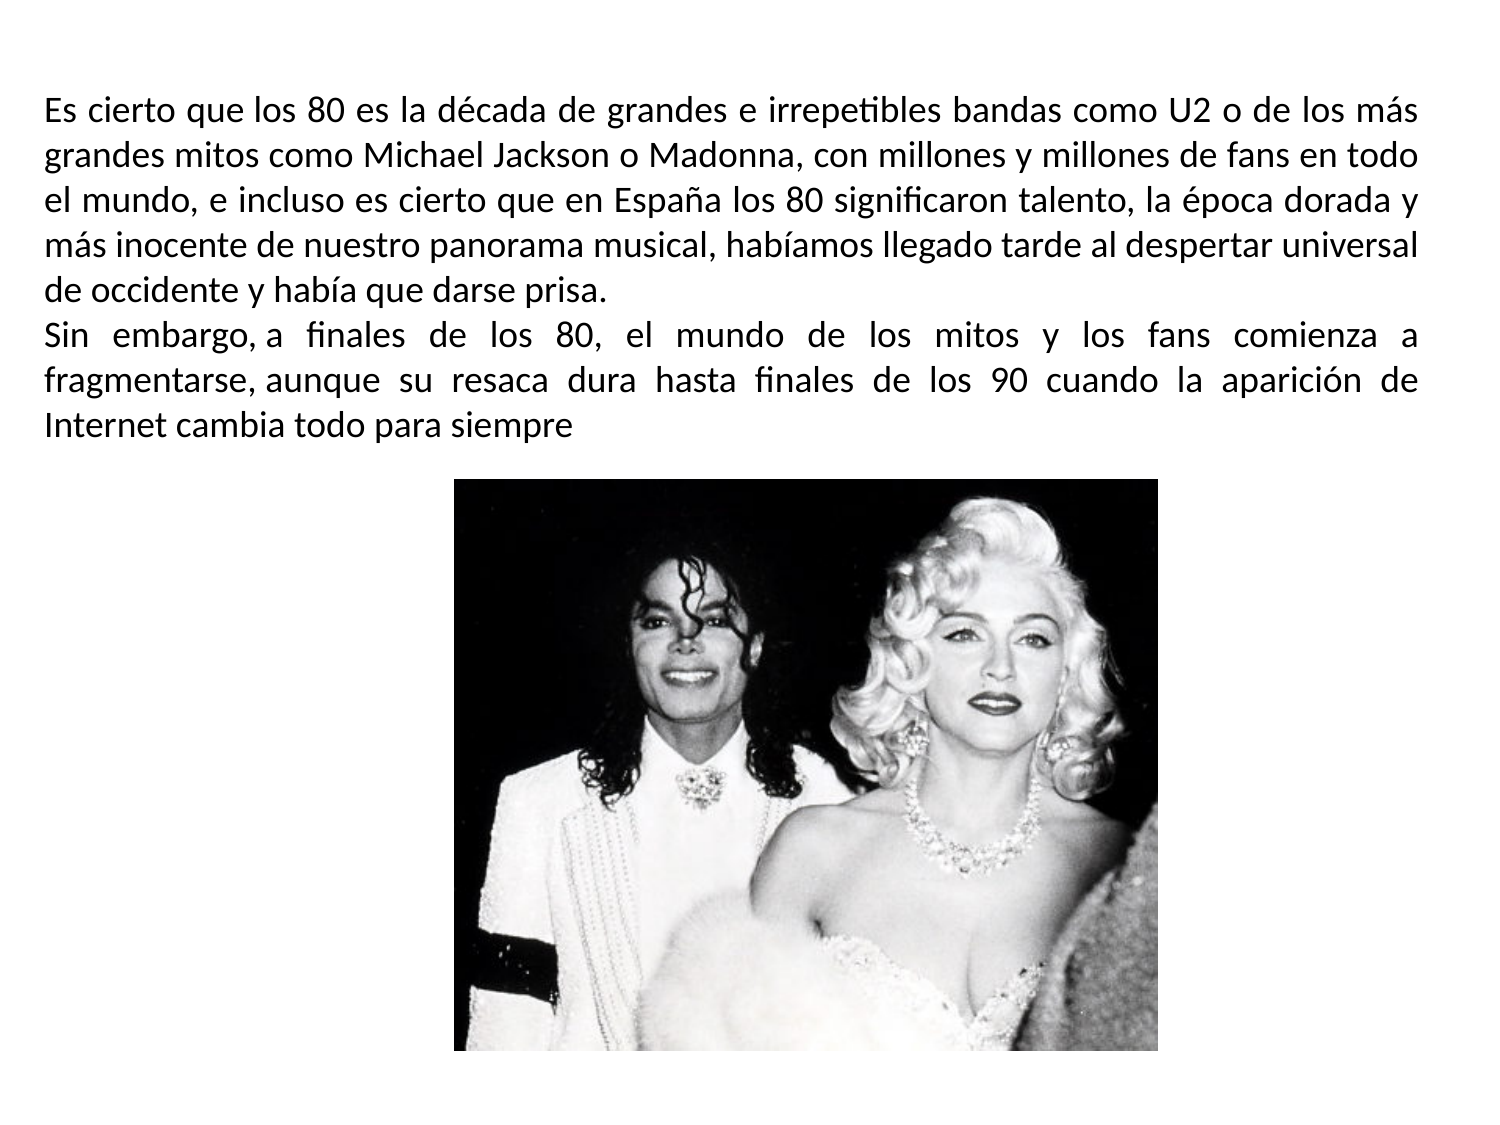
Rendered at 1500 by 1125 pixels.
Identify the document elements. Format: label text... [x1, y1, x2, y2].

text_box Es cierto que los 80 es la década de grandes e irrepetibles bandas como U2 o de los más grandes mitos como Michael Jackson o Madonna, con millones y millones de fans en todo el mundo, e incluso es cierto que en España los 80 significaron talento, la época dorada y más inocente de nuestro panorama musical, habíamos llegado tarde al despertar universal de occidente y había que darse prisa. Sin embargo, a finales de los 80, el mundo de los mitos y los fans comienza a fragmentarse, aunque su resaca dura hasta finales de los 90 cuando la aparición de Internet cambia todo para siempre [29, 78, 1436, 453]
picture [454, 479, 1158, 1051]
